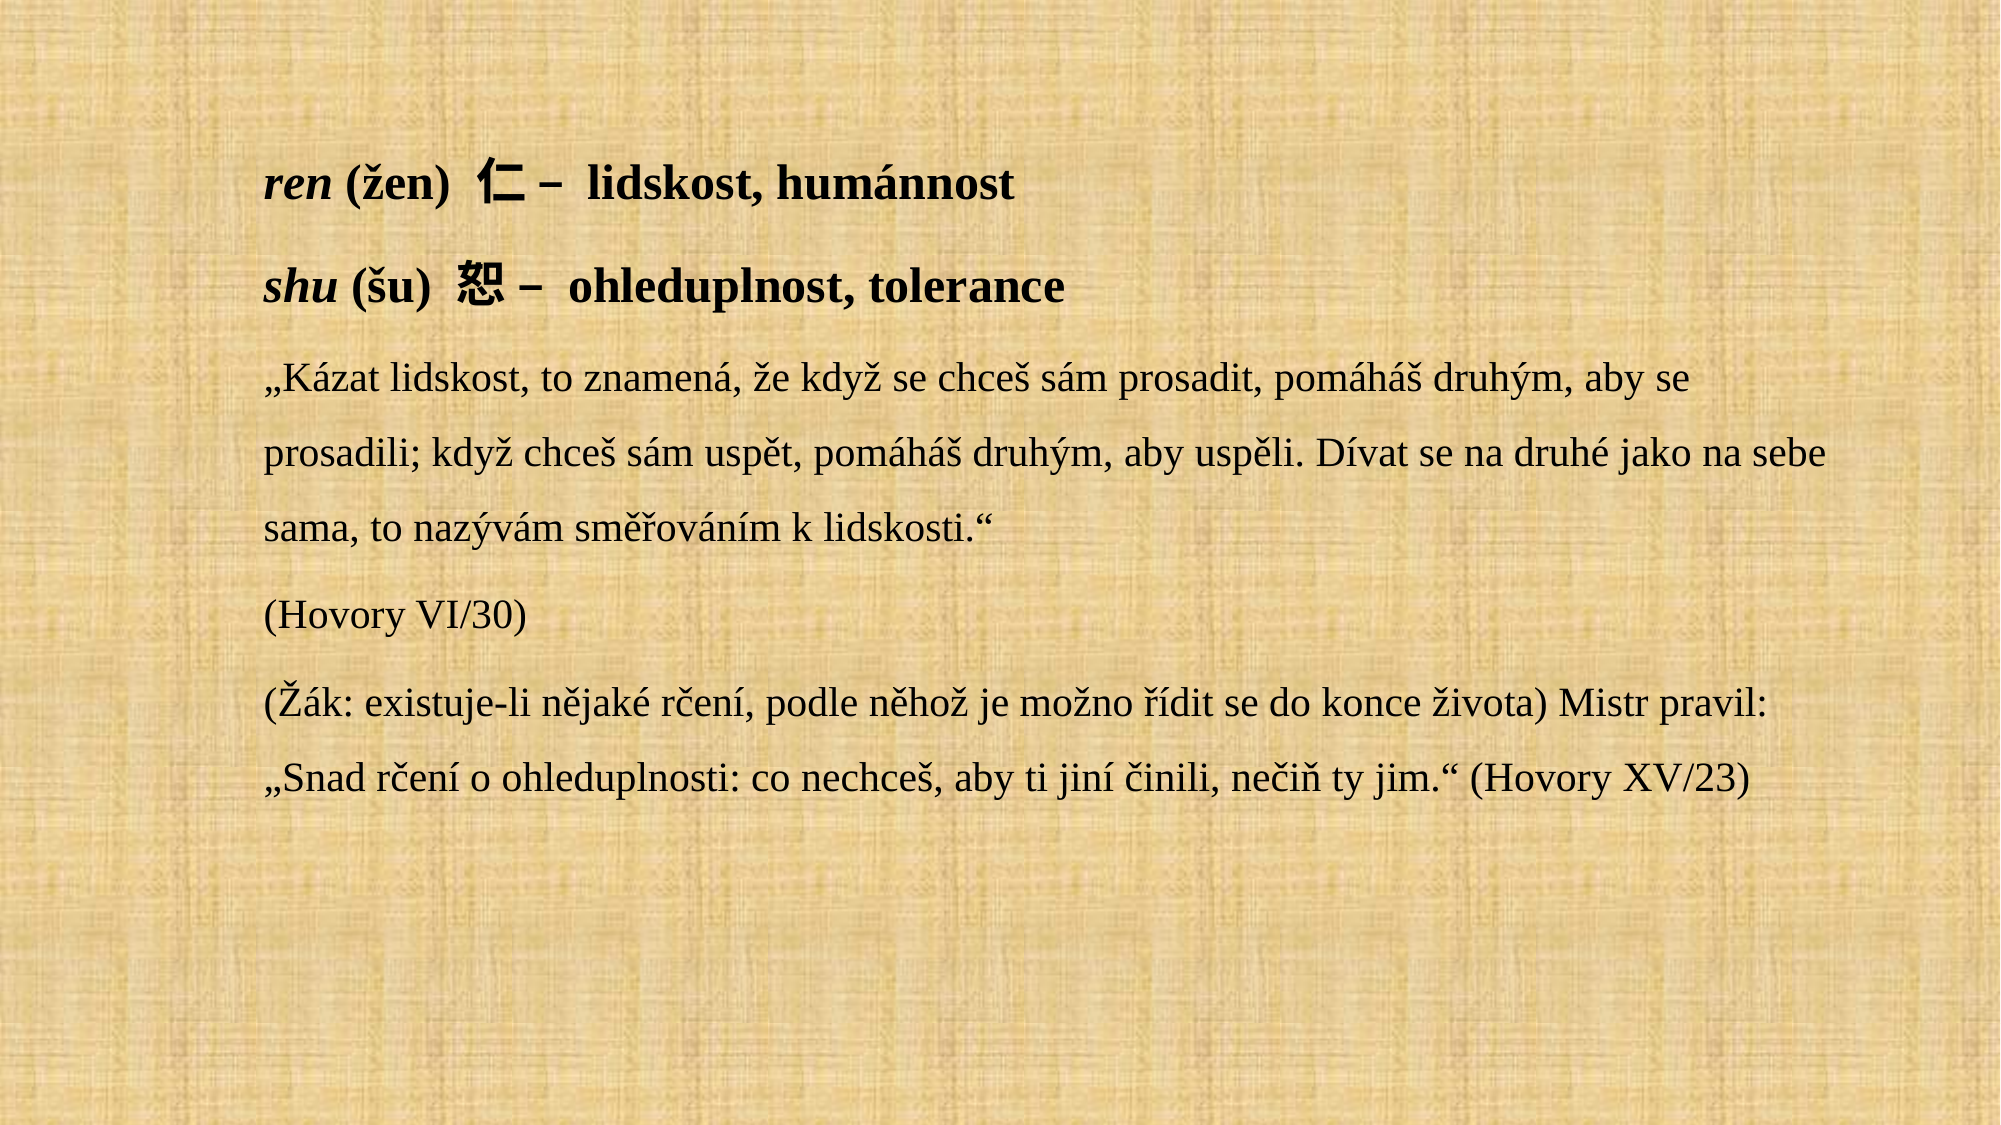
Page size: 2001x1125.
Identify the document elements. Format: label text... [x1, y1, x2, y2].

picture [0, 0, 2001, 1125]
list ren (žen) 仁 – lidskost, humánnost shu (šu) 恕 – ohleduplnost, tolerance „Kázat lidskost, to znamená, že když se chceš sám prosadit, pomáháš druhým, aby se prosadili; když chceš sám uspět, pomáháš druhým, aby uspěli. Dívat se na druhé jako na sebe sama, to nazývám směřováním k lidskosti.“ (Hovory VI/30) (Žák: existuje-li nějaké rčení, podle něhož je možno řídit se do konce života) Mistr pravil: „Snad rčení o ohleduplnosti: co nechceš, aby ti jiní činili, nečiň ty jim.“ (Hovory XV/23) [137, 112, 1863, 1014]
